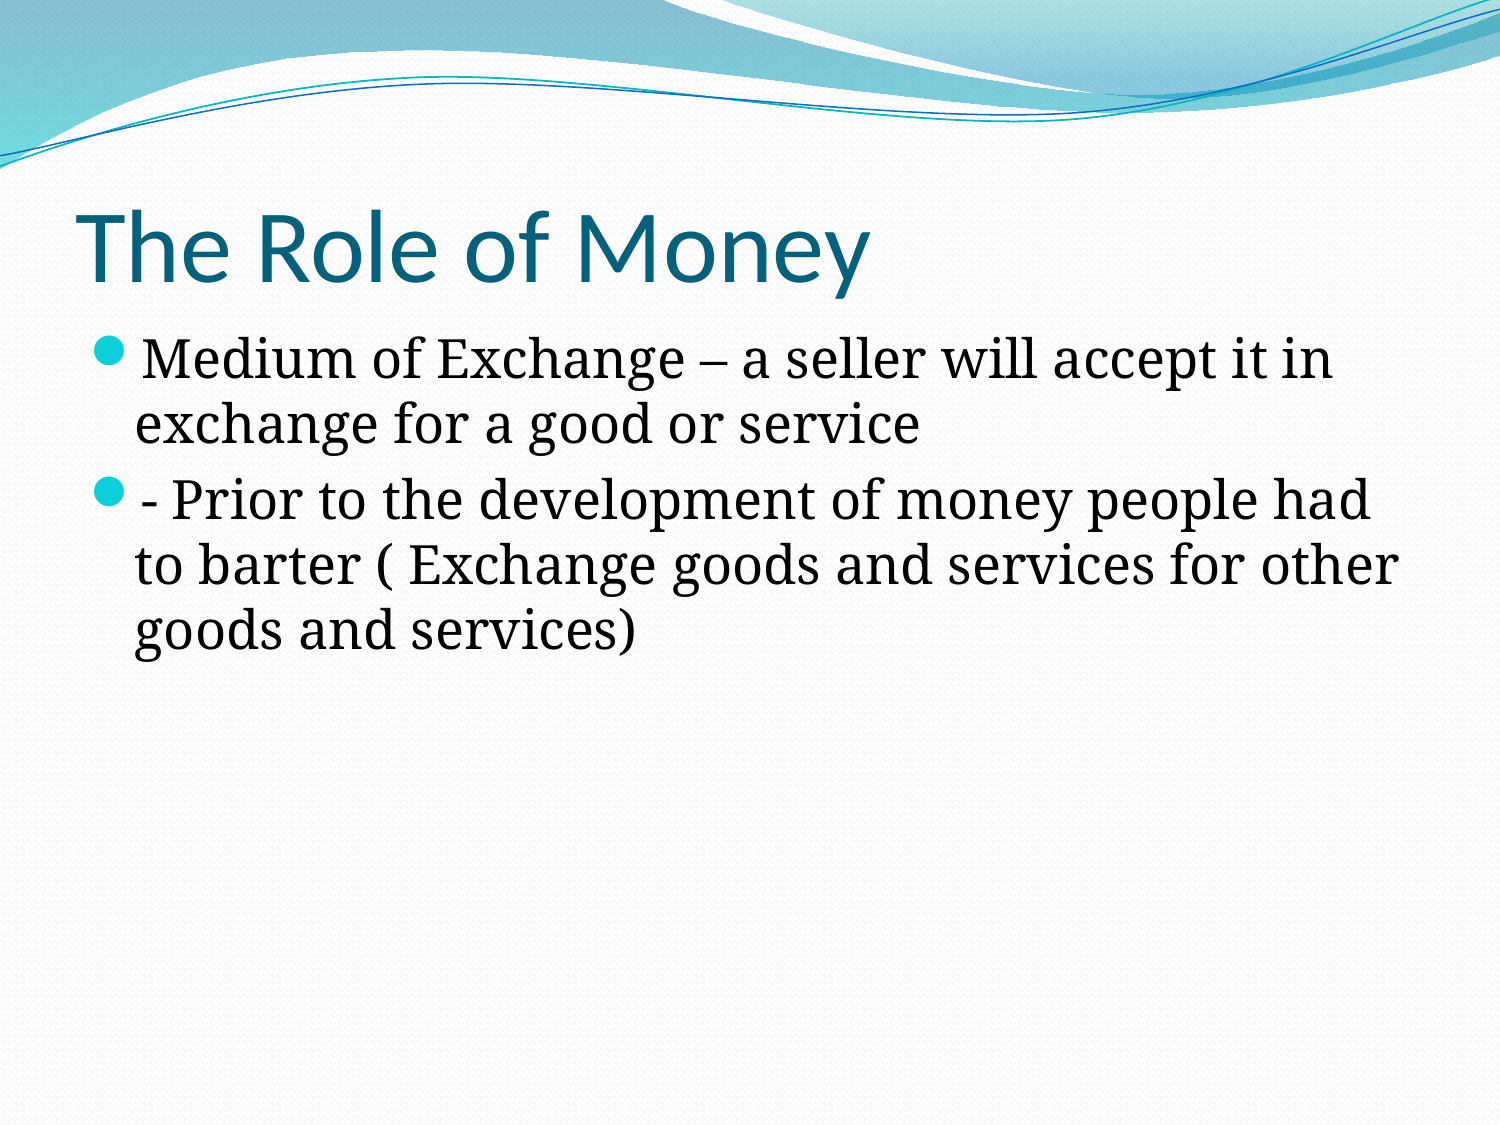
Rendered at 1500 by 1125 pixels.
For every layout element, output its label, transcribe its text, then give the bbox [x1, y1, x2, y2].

title The Role of Money [75, 115, 1425, 303]
list Medium of Exchange – a seller will accept it in exchange for a good or service - Prior to the development of money people had to barter ( Exchange goods and services for other goods and services) [75, 317, 1425, 1038]
